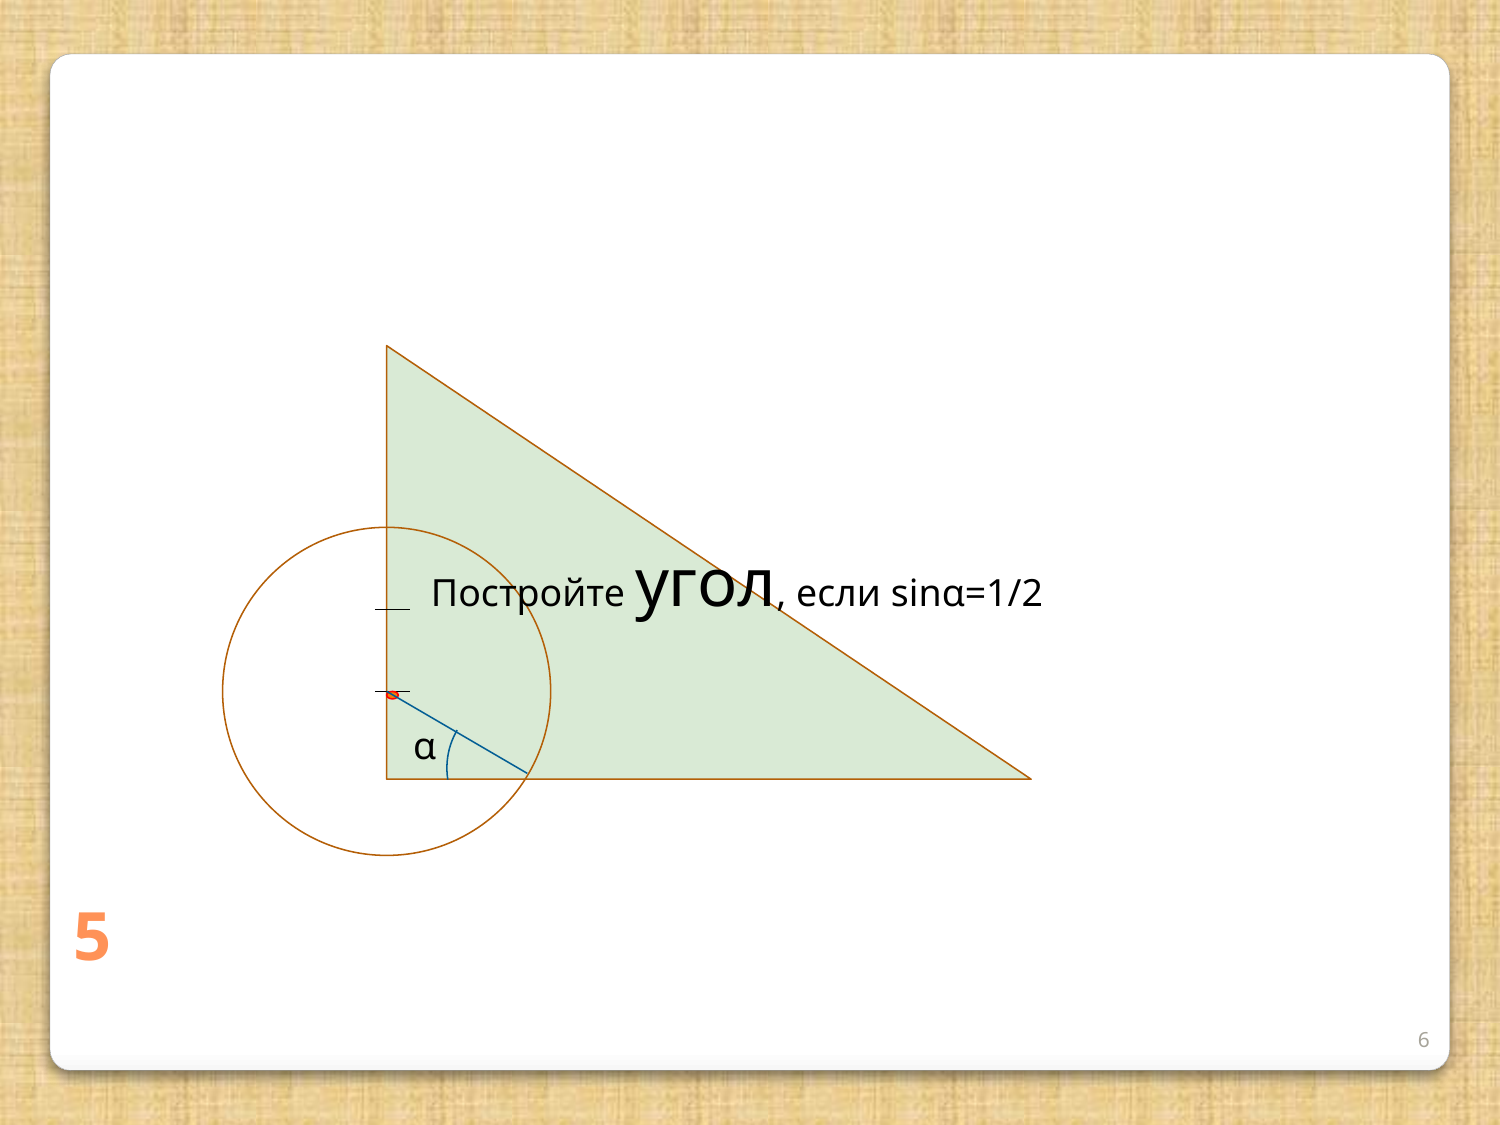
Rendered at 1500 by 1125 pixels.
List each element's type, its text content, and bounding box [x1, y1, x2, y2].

title 5 [58, 808, 1402, 982]
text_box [386, 691, 528, 774]
text_box [383, 342, 670, 532]
text_box Постройте угол, если sinα=1/2 [415, 532, 1084, 627]
picture [0, 0, 1500, 1125]
slide_number 6 [1369, 1002, 1445, 1063]
text_box [219, 523, 555, 808]
text_box [530, 627, 1035, 783]
